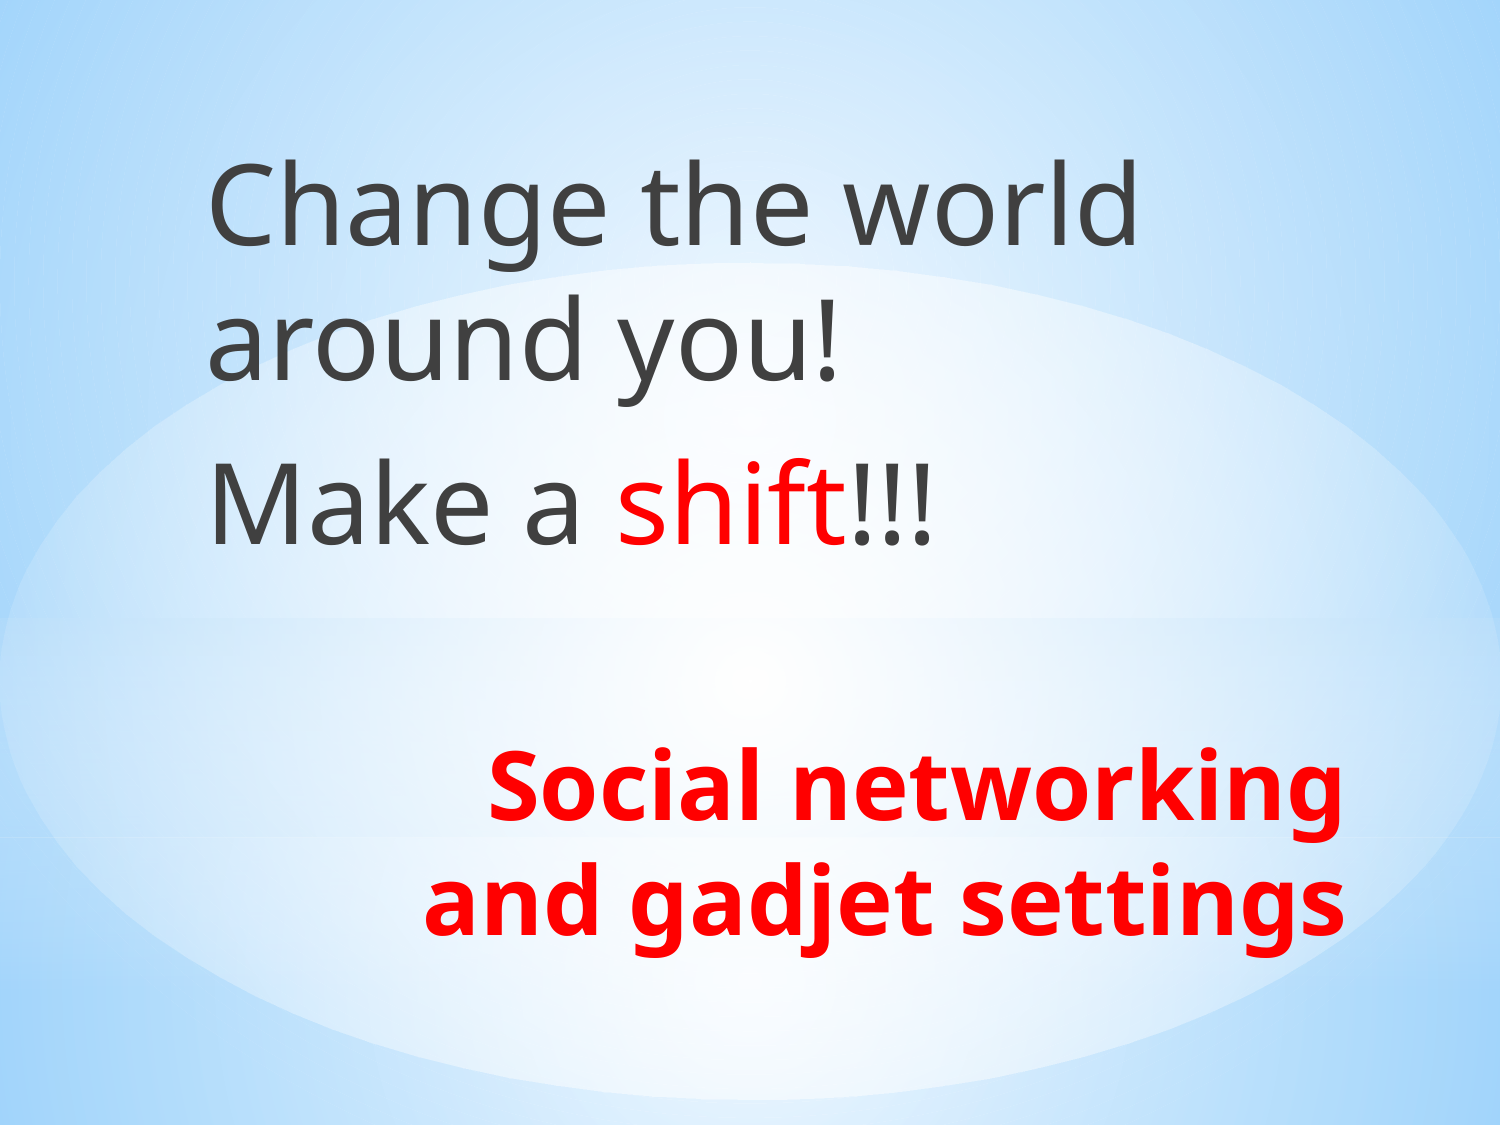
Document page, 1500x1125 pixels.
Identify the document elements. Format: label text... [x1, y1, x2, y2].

title Social networking and gadjet settings [294, 717, 1363, 905]
list Change the world around you! Make a shift!!! [183, 125, 1233, 696]
